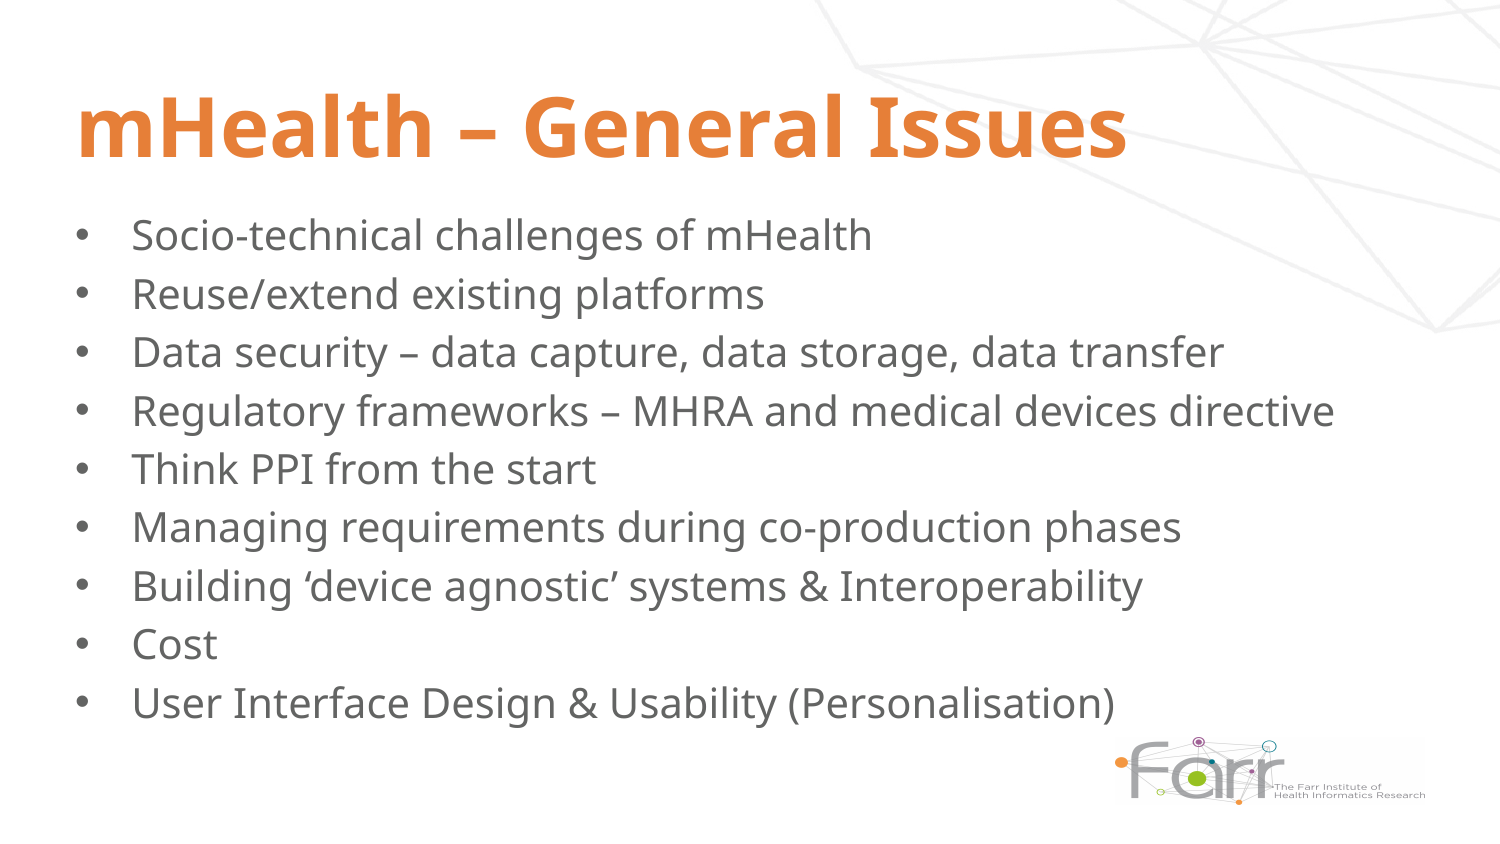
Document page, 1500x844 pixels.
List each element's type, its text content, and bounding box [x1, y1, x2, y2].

list Socio-technical challenges of mHealth Reuse/extend existing platforms Data security – data capture, data storage, data transfer Regulatory frameworks – MHRA and medical devices directive Think PPI from the start Managing requirements during co-production phases Building ‘device agnostic’ systems & Interoperability Cost User Interface Design & Usability (Personalisation) [75, 209, 1425, 743]
title mHealth – General Issues [75, 33, 1425, 175]
picture [1115, 743, 1425, 805]
